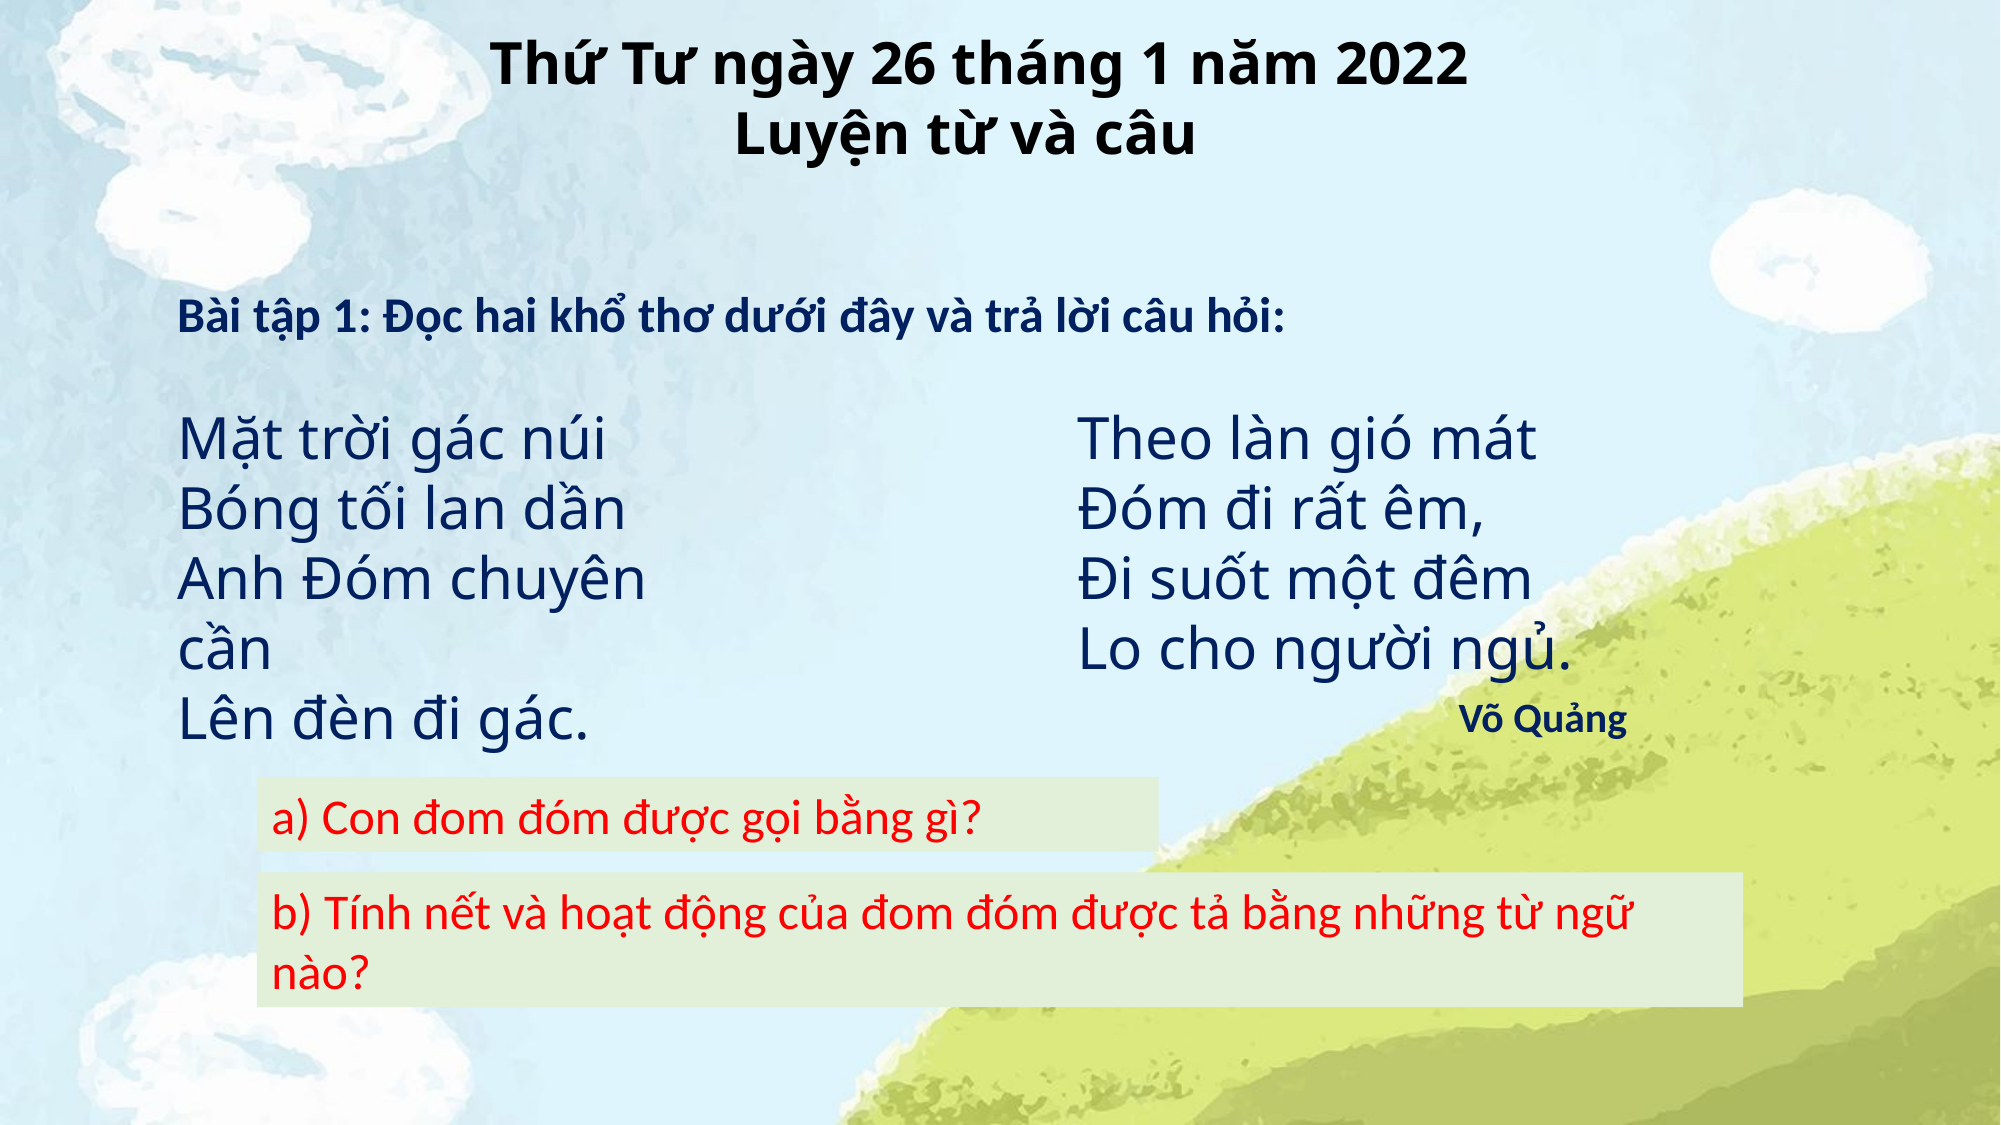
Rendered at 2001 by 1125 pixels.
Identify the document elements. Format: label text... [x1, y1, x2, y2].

text_box Bài tập 1: Đọc hai khổ thơ dưới đây và trả lời câu hỏi: [162, 274, 1588, 350]
text_box Mặt trời gác núi Bóng tối lan dần Anh Đóm chuyên cần Lên đèn đi gác. [162, 393, 762, 759]
text_box Thứ Tư ngày 26 tháng 1 năm 2022 Luyện từ và câu [474, 19, 2000, 174]
text_box Theo làn gió mát Đóm đi rất êm, Đi suốt một đêm Lo cho người ngủ. [1062, 393, 1662, 689]
text_box b) Tính nết và hoạt động của đom đóm được tả bằng những từ ngữ nào? [256, 872, 1744, 1008]
picture [0, 0, 2001, 1125]
text_box a) Con đom đóm được gọi bằng gì? [256, 776, 1159, 852]
text_box Võ Quảng [1443, 683, 2000, 748]
